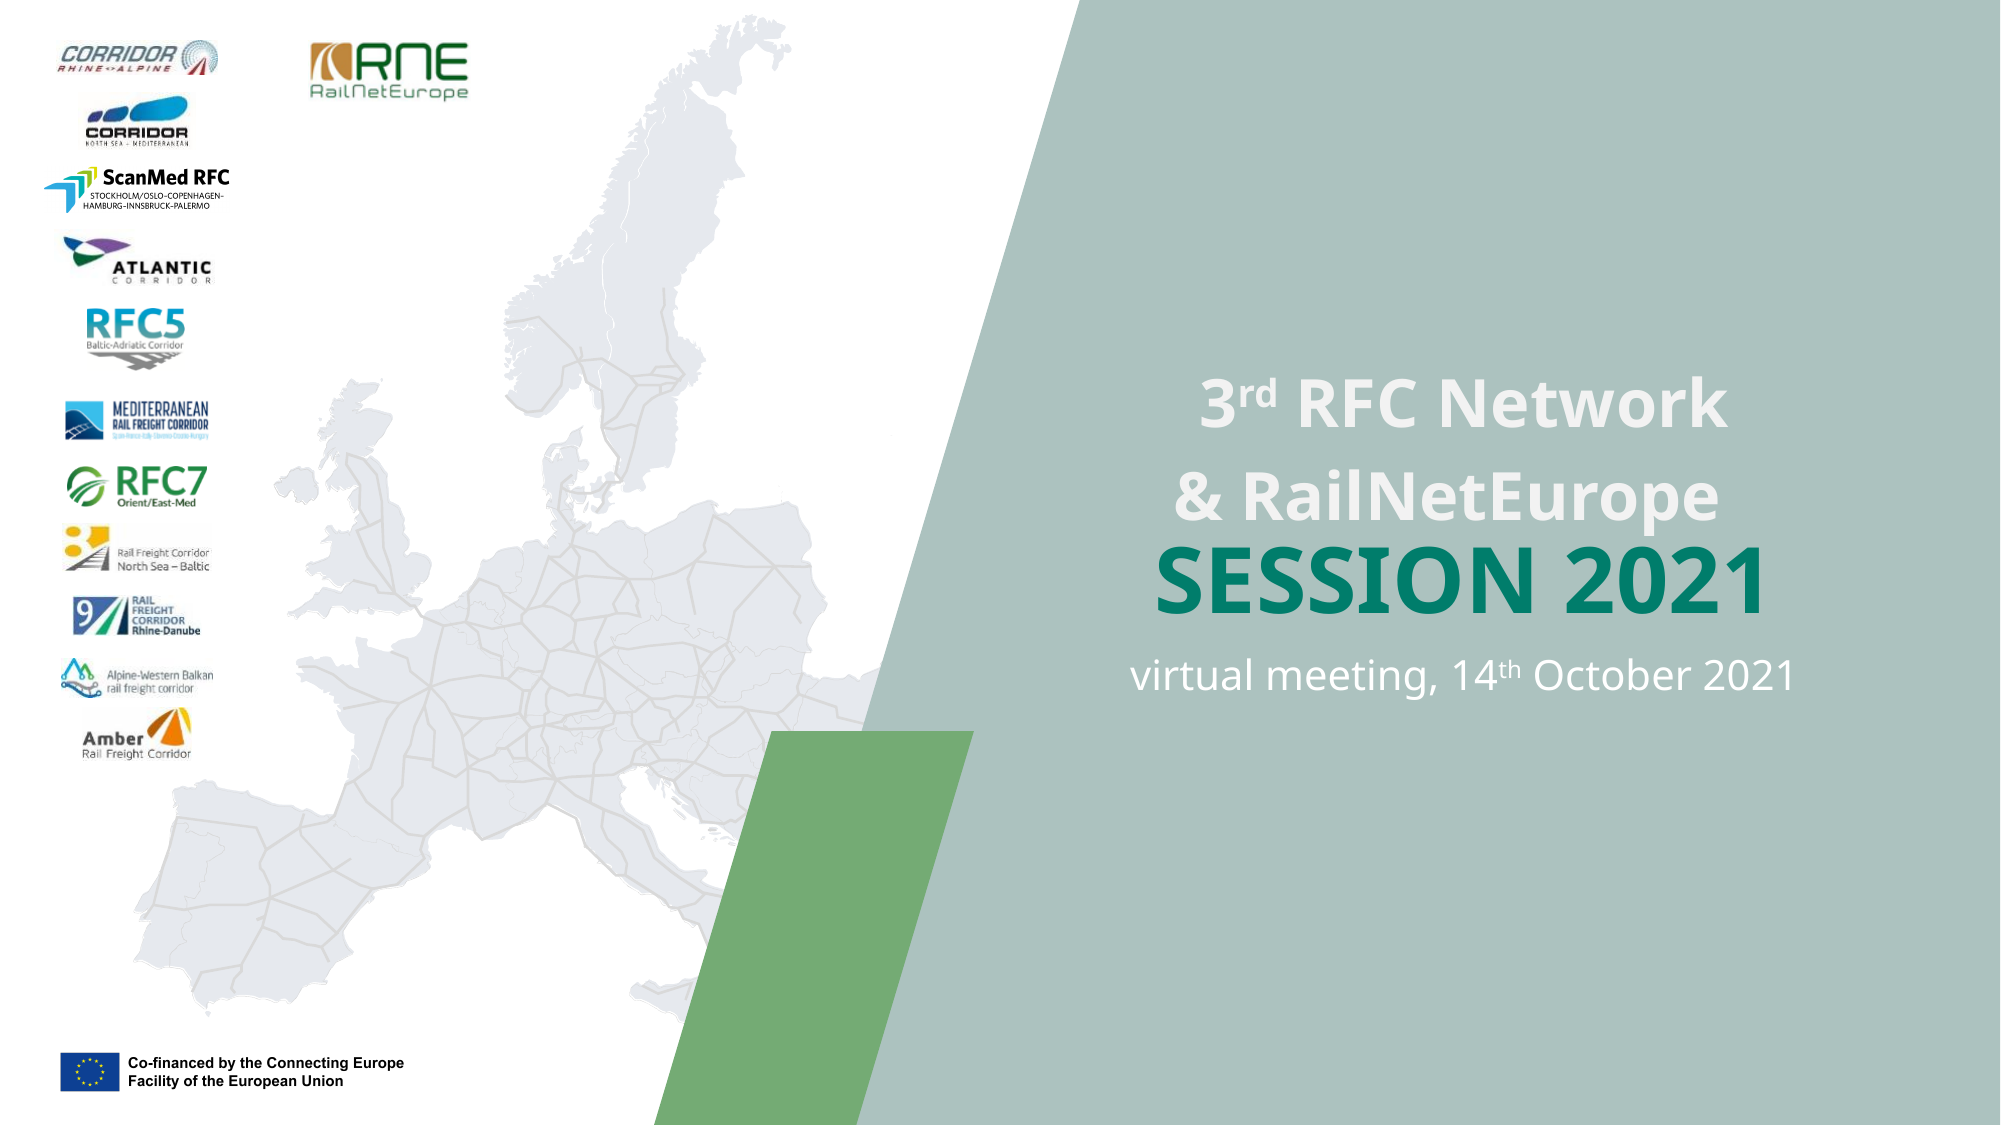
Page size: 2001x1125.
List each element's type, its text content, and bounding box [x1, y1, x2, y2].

text_box 3rd RFC Network & RailNetEurope SESSION 2021 virtual meeting, 14th October 2021 [1094, 212, 1835, 708]
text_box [44, 40, 230, 761]
picture [44, 1037, 429, 1105]
picture [308, 40, 471, 104]
picture [72, 595, 202, 636]
